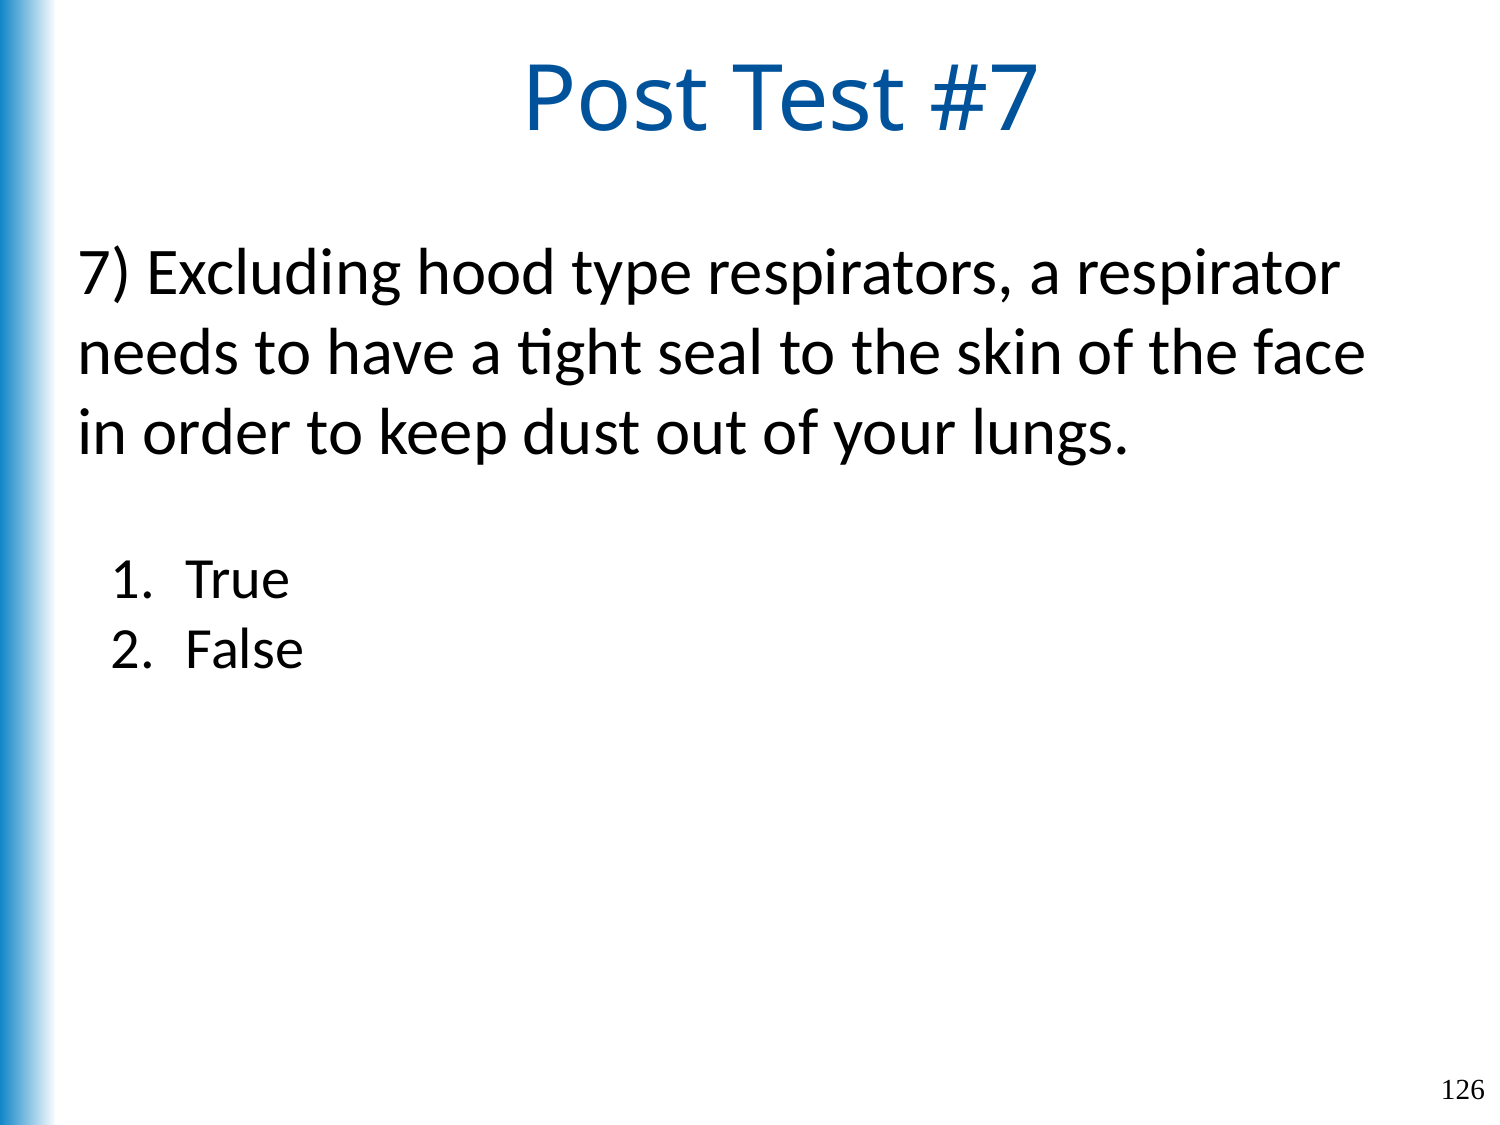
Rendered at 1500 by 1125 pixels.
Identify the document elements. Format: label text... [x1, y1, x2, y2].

slide_number 126 [1187, 1062, 1500, 1125]
title Post Test #7 [62, 0, 1500, 188]
list True False [62, 525, 735, 1125]
list 7) Excluding hood type respirators, a respirator needs to have a tight seal to the skin of the face in order to keep dust out of your lungs. [62, 212, 1438, 325]
